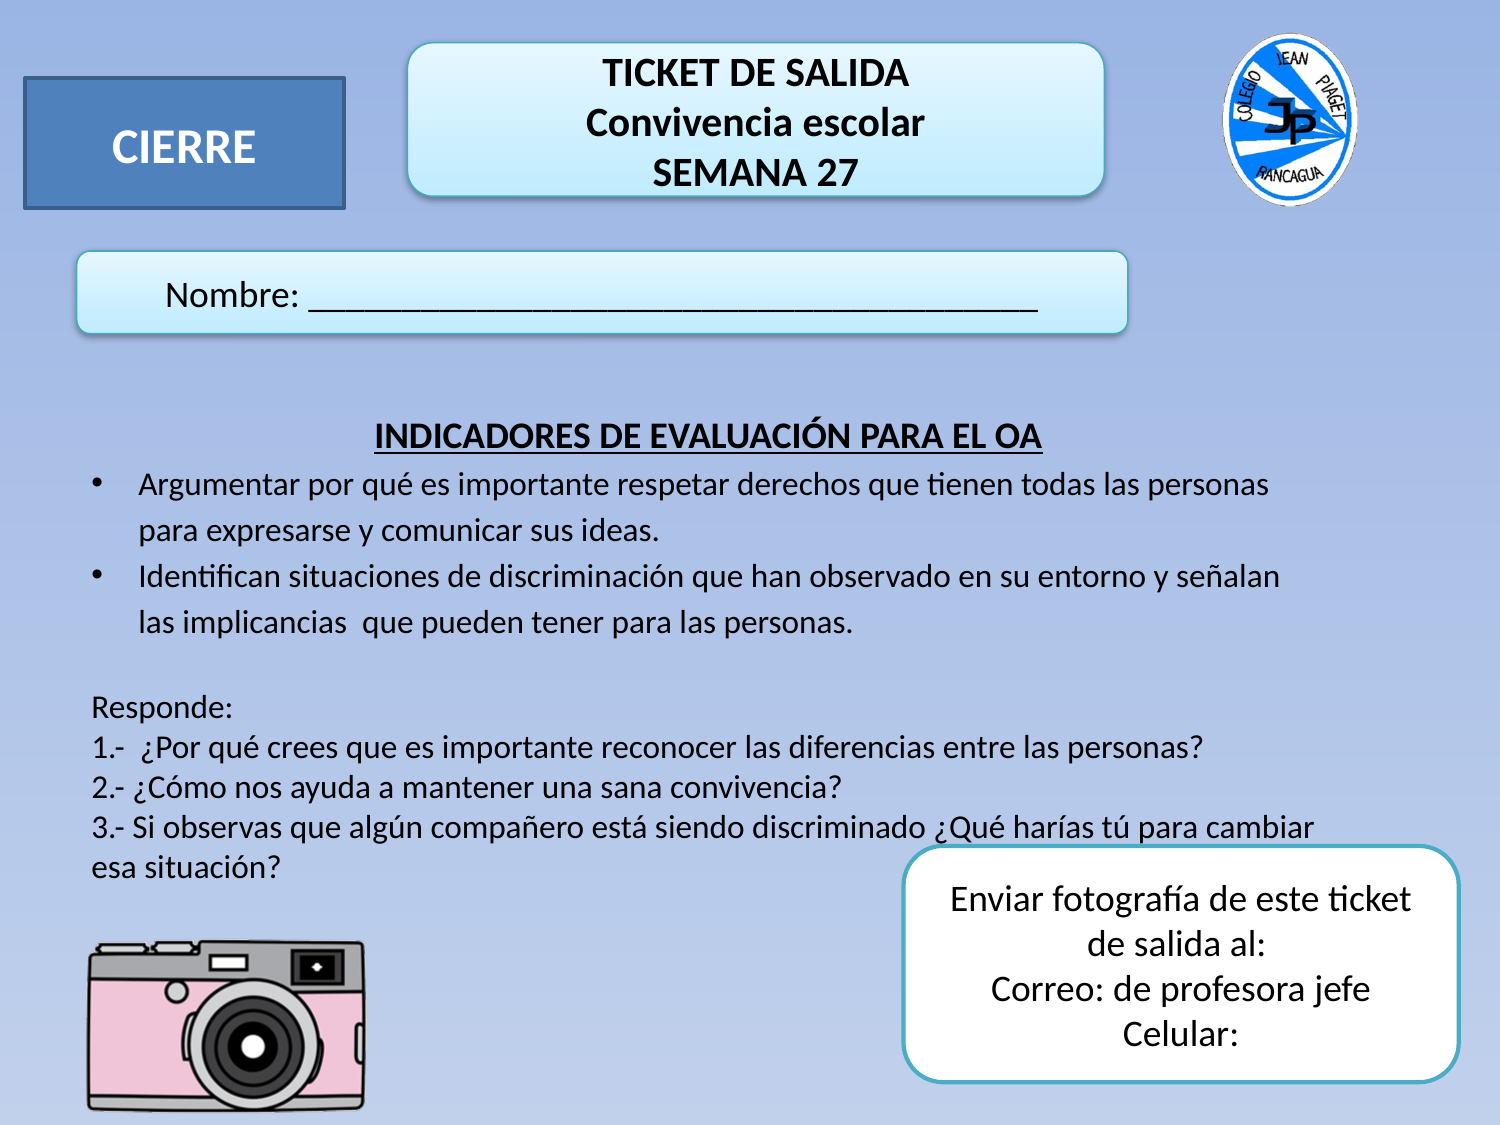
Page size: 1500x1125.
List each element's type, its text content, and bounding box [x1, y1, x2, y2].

text_box TICKET DE SALIDA Convivencia escolar SEMANA 27 [406, 41, 1106, 198]
picture [1189, 30, 1397, 209]
text_box Enviar fotografía de este ticket de salida al: Correo: de profesora jefe Celular: [901, 843, 1461, 1085]
text_box CIERRE [23, 76, 346, 210]
text_box Nombre: _______________________________________ [75, 250, 1129, 335]
text_box INDICADORES DE EVALUACIÓN PARA EL OA Argumentar por qué es importante respetar derechos que tienen todas las personas para expresarse y comunicar sus ideas. Identifican situaciones de discriminación que han observado en su entorno y señalan las implicancias que pueden tener para las personas. Responde: 1.- ¿Por qué crees que es importante reconocer las diferencias entre las personas? 2.- ¿Cómo nos ayuda a mantener una sana convivencia? 3.- Si observas que algún compañero está siendo discriminado ¿Qué harías tú para cambiar esa situación? [76, 404, 1341, 937]
picture [21, 810, 432, 1125]
